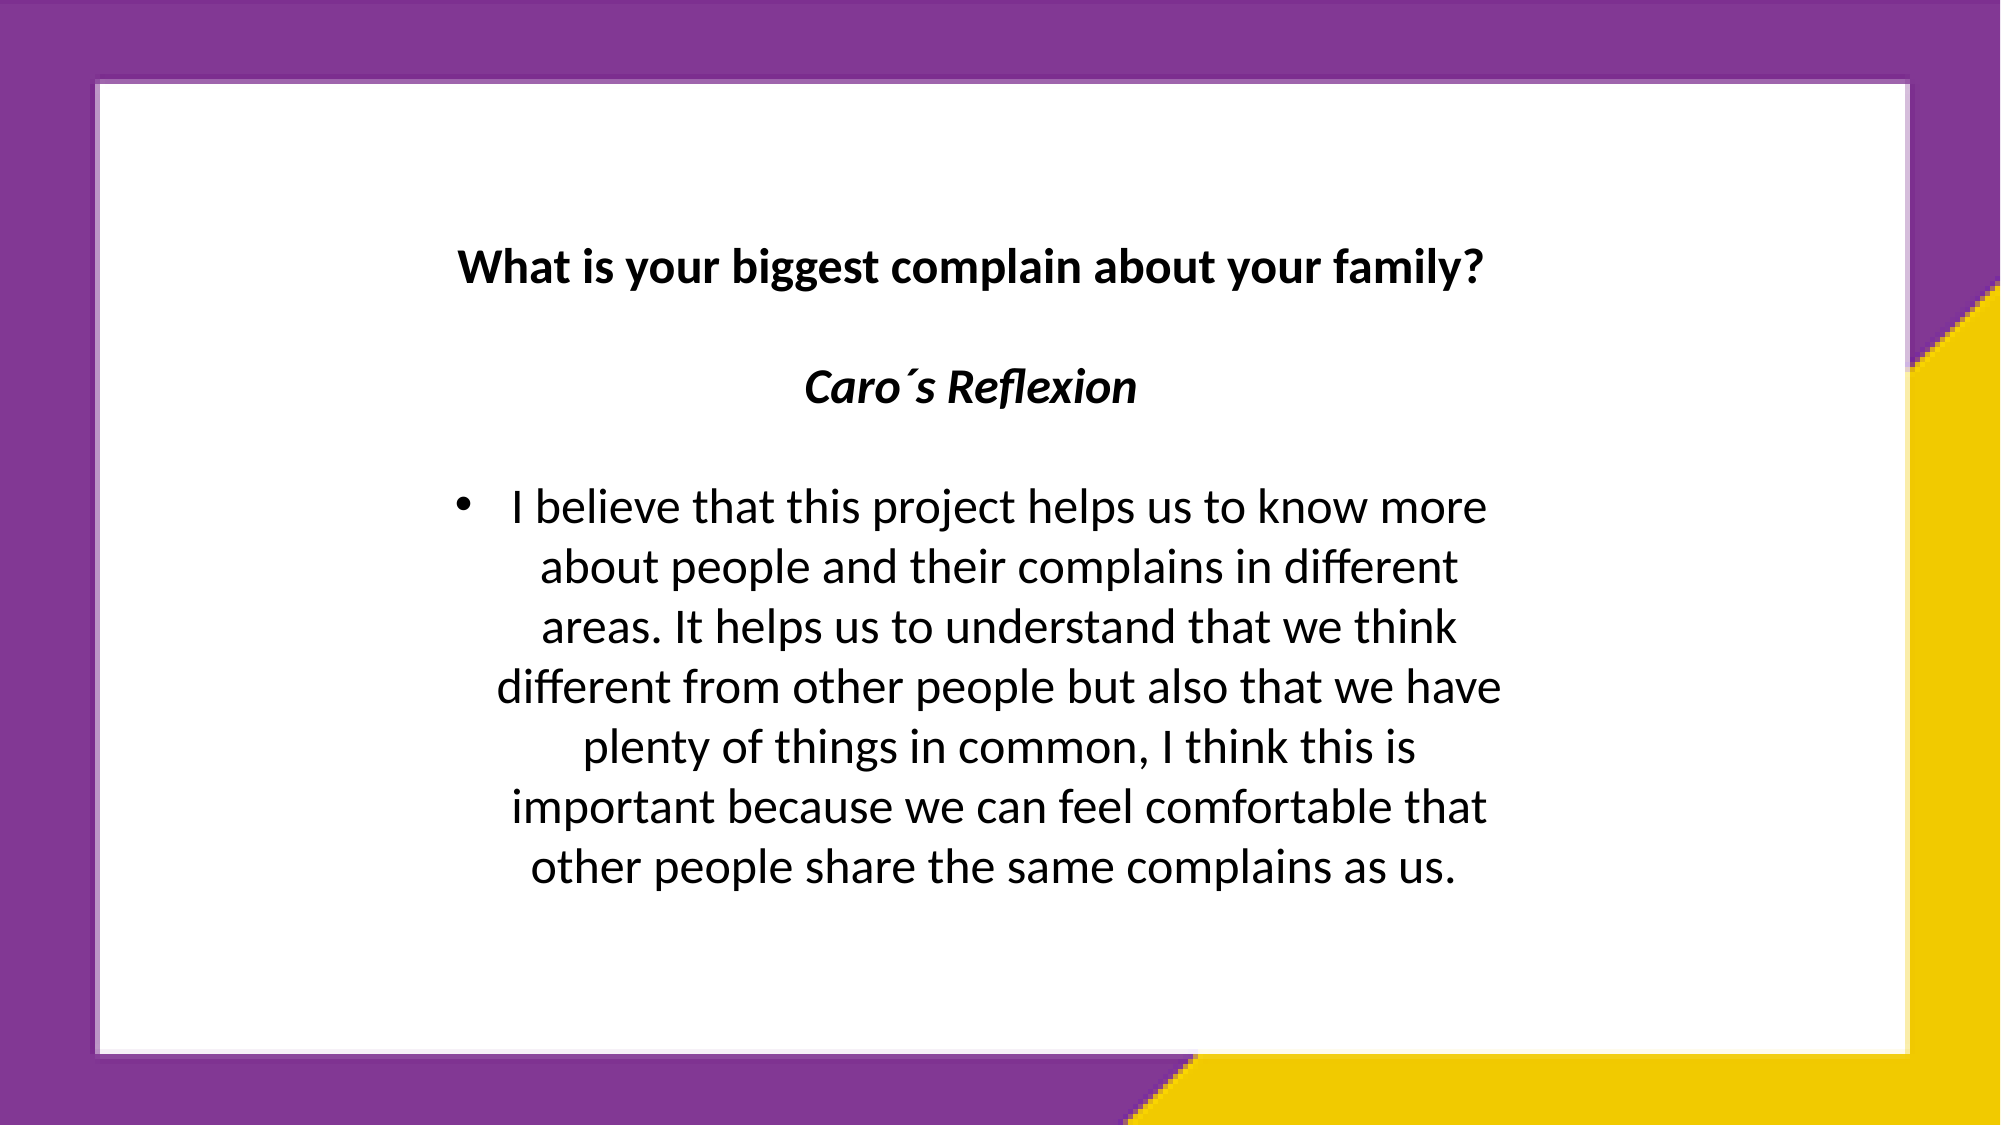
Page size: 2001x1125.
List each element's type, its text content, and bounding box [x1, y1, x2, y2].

text_box What is your biggest complain about your family? Caro´s Reflexion I believe that this project helps us to know more about people and their complains in different areas. It helps us to understand that we think different from other people but also that we have plenty of things in common, I think this is important because we can feel comfortable that other people share the same complains as us. [408, 226, 1535, 951]
picture [0, 0, 2001, 1125]
